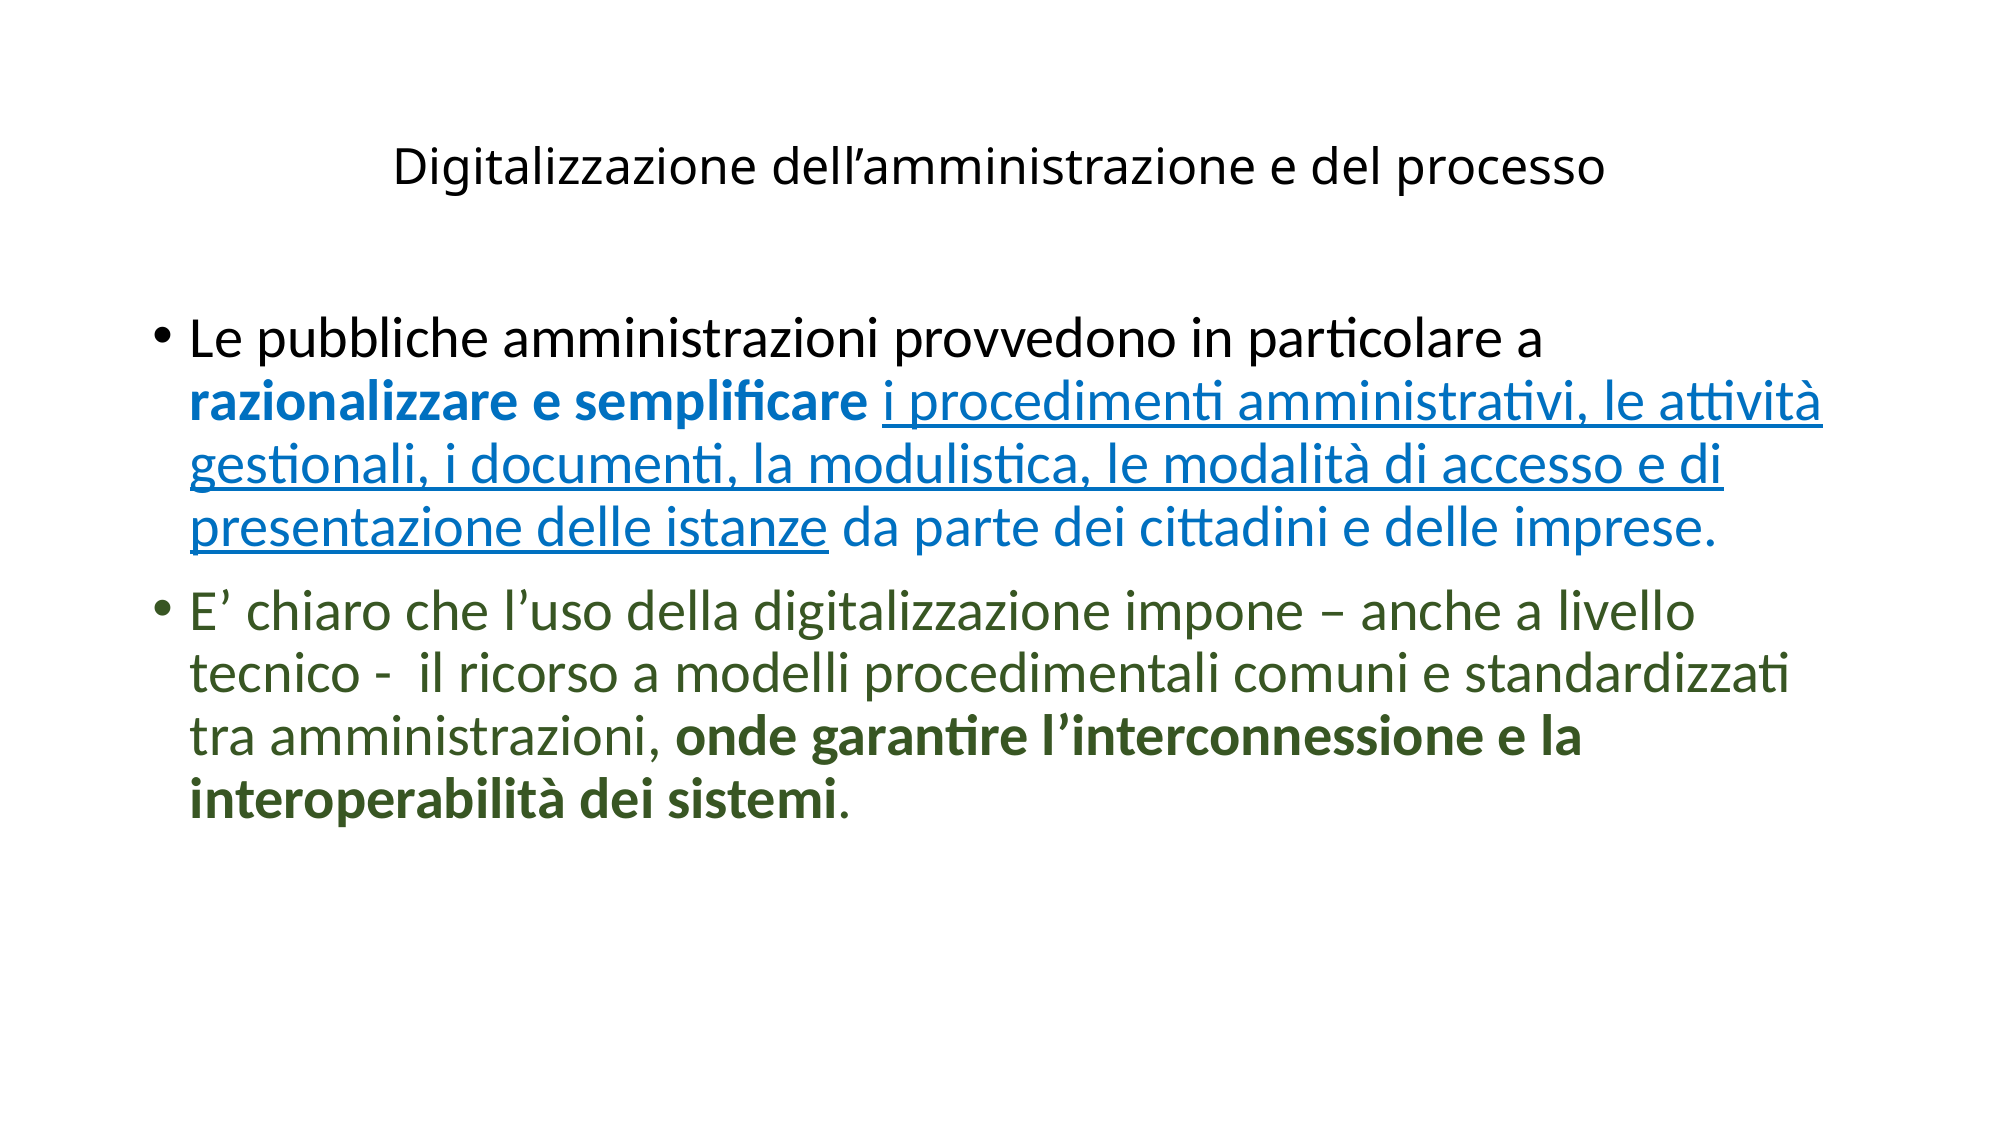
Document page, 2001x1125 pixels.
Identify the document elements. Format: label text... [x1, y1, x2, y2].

list Le pubbliche amministrazioni provvedono in particolare a razionalizzare e semplificare i procedimenti amministrativi, le attività gestionali, i documenti, la modulistica, le modalità di accesso e di presentazione delle istanze da parte dei cittadini e delle imprese. E’ chiaro che l’uso della digitalizzazione impone – anche a livello tecnico - il ricorso a modelli procedimentali comuni e standardizzati tra amministrazioni, onde garantire l’interconnessione e la interoperabilità dei sistemi. [137, 299, 1863, 1014]
title Digitalizzazione dell’amministrazione e del processo [137, 59, 1863, 278]
